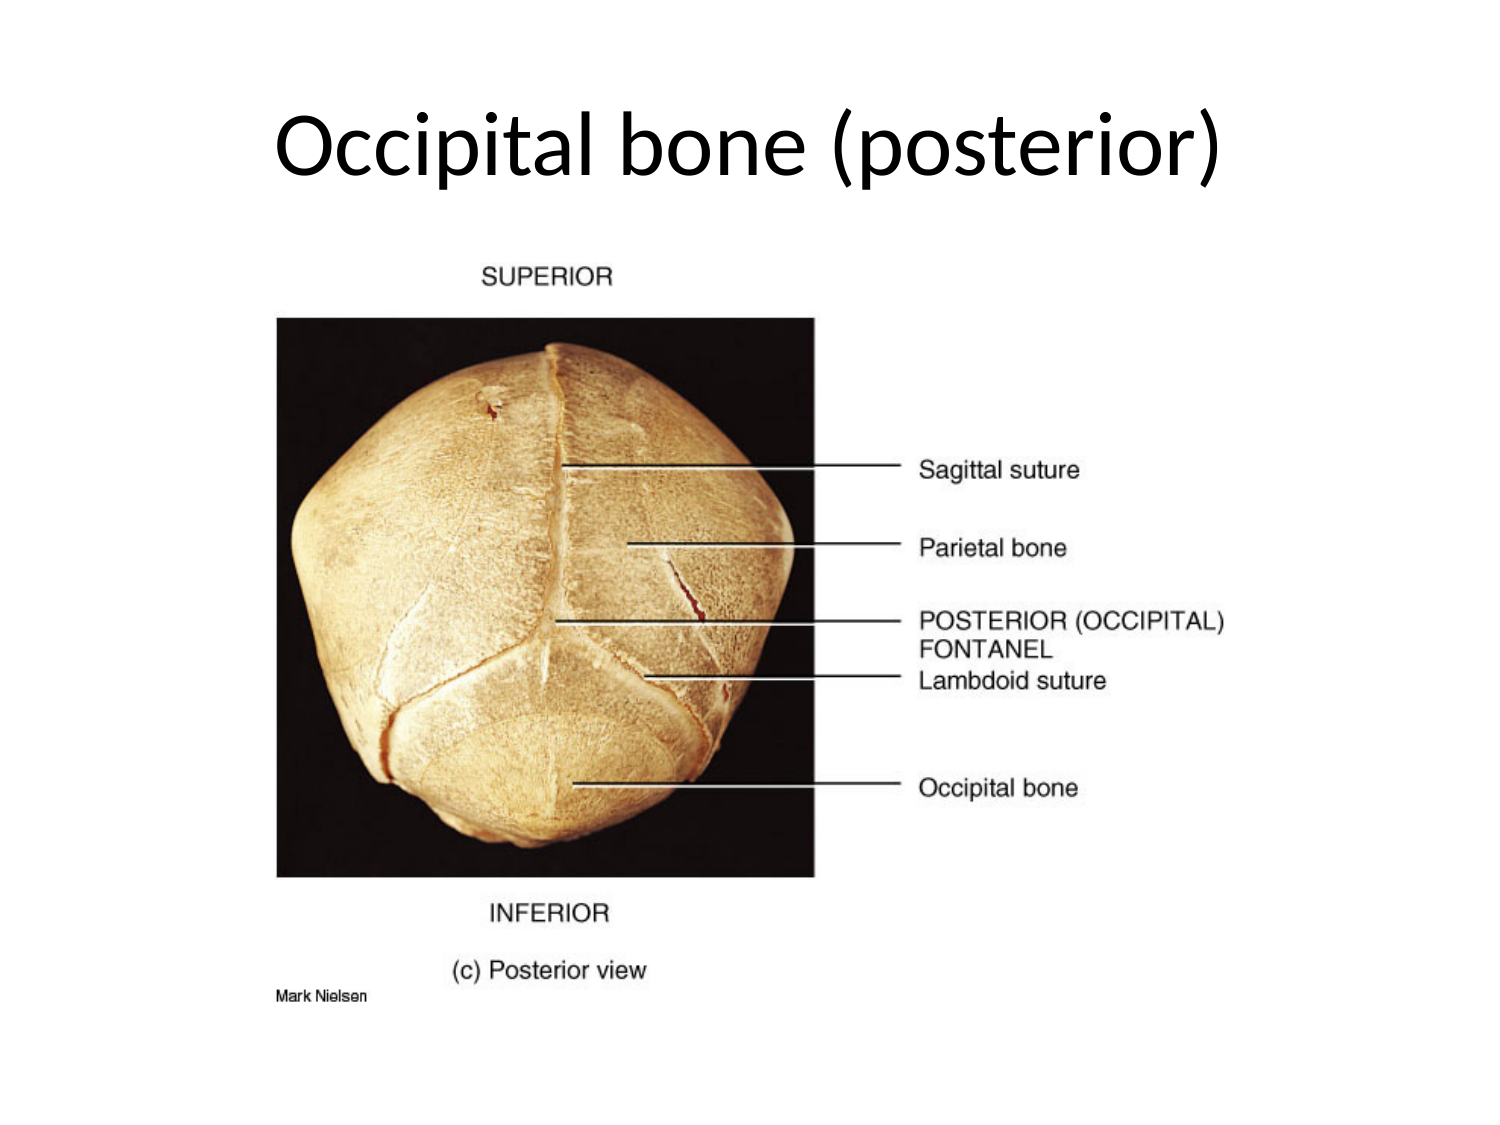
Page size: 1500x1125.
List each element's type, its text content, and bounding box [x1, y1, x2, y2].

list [274, 262, 1226, 1006]
title Occipital bone (posterior) [75, 45, 1425, 233]
